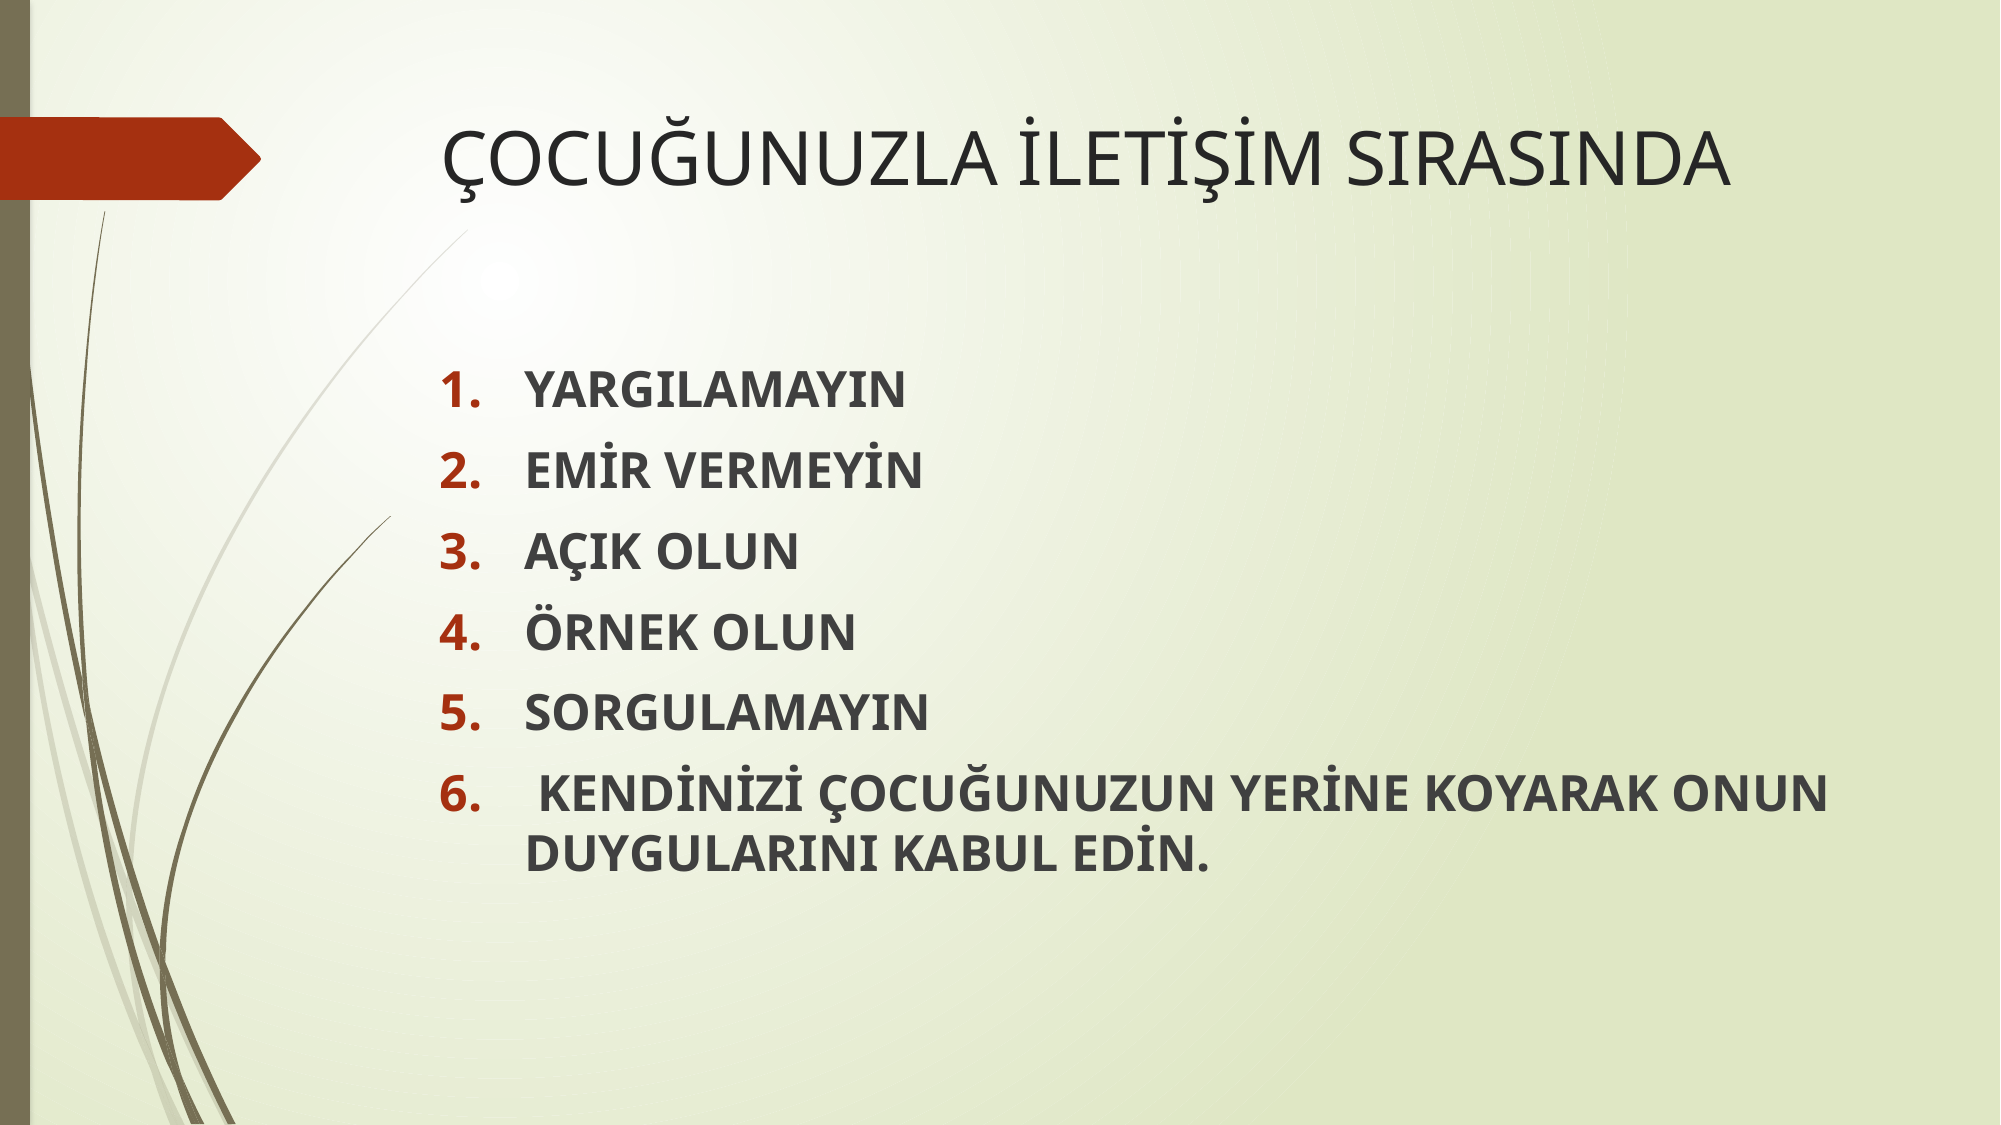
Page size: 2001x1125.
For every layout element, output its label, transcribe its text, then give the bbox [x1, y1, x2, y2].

list YARGILAMAYIN EMİR VERMEYİN AÇIK OLUN ÖRNEK OLUN SORGULAMAYIN KENDİNİZİ ÇOCUĞUNUZUN YERİNE KOYARAK ONUN DUYGULARINI KABUL EDİN. [424, 350, 1888, 970]
title ÇOCUĞUNUZLA İLETİŞİM SIRASINDA [425, 102, 1888, 313]
